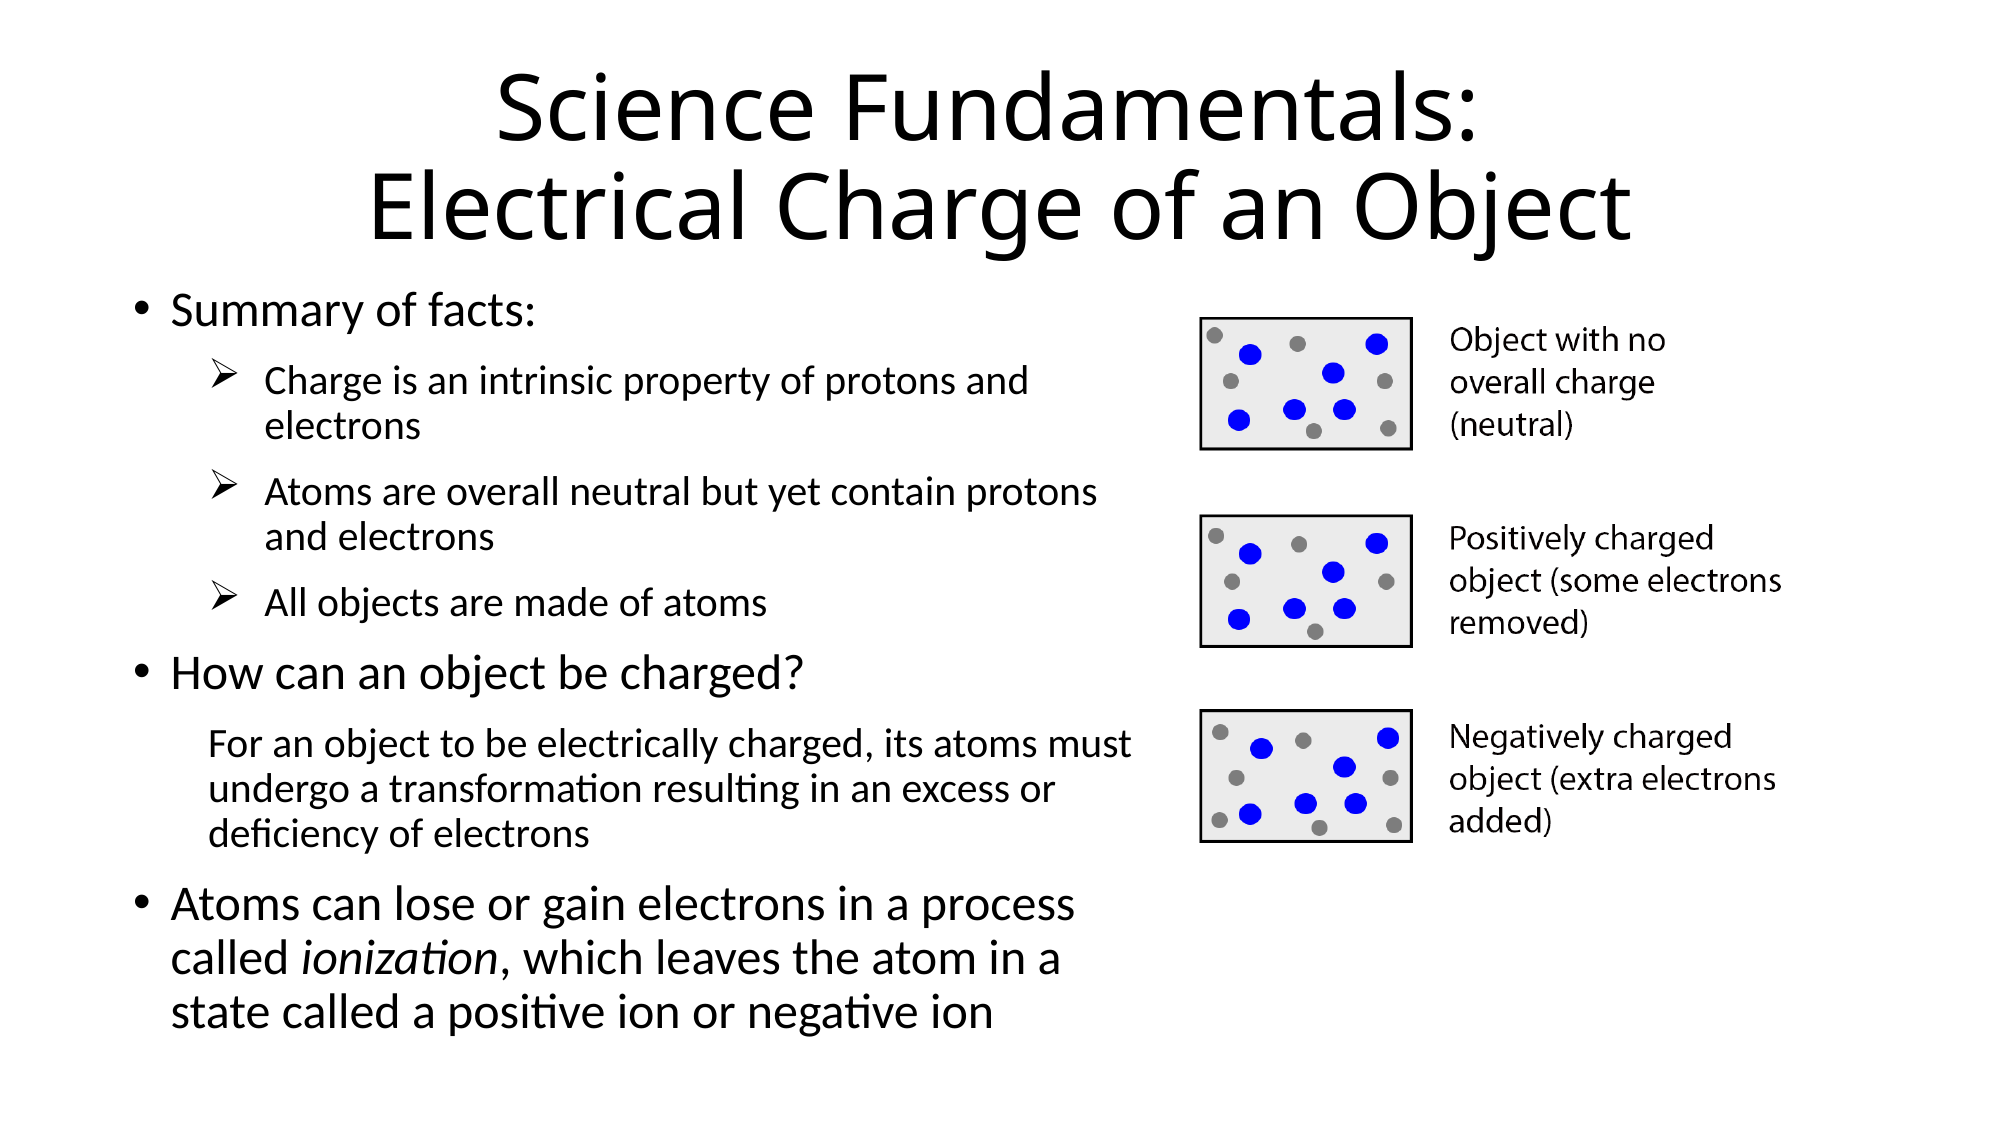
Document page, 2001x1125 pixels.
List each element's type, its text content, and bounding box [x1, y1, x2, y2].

picture [1164, 277, 1812, 887]
list Summary of facts: Charge is an intrinsic property of protons and electrons Atoms are overall neutral but yet contain protons and electrons All objects are made of atoms How can an object be charged? For an object to be electrically charged, its atoms must undergo a transformation resulting in an excess or deficiency of electrons Atoms can lose or gain electrons in a process called ionization, which leaves the atom in a state called a positive ion or negative ion [118, 276, 1165, 1102]
title Science Fundamentals: Electrical Charge of an Object [137, 51, 1863, 270]
